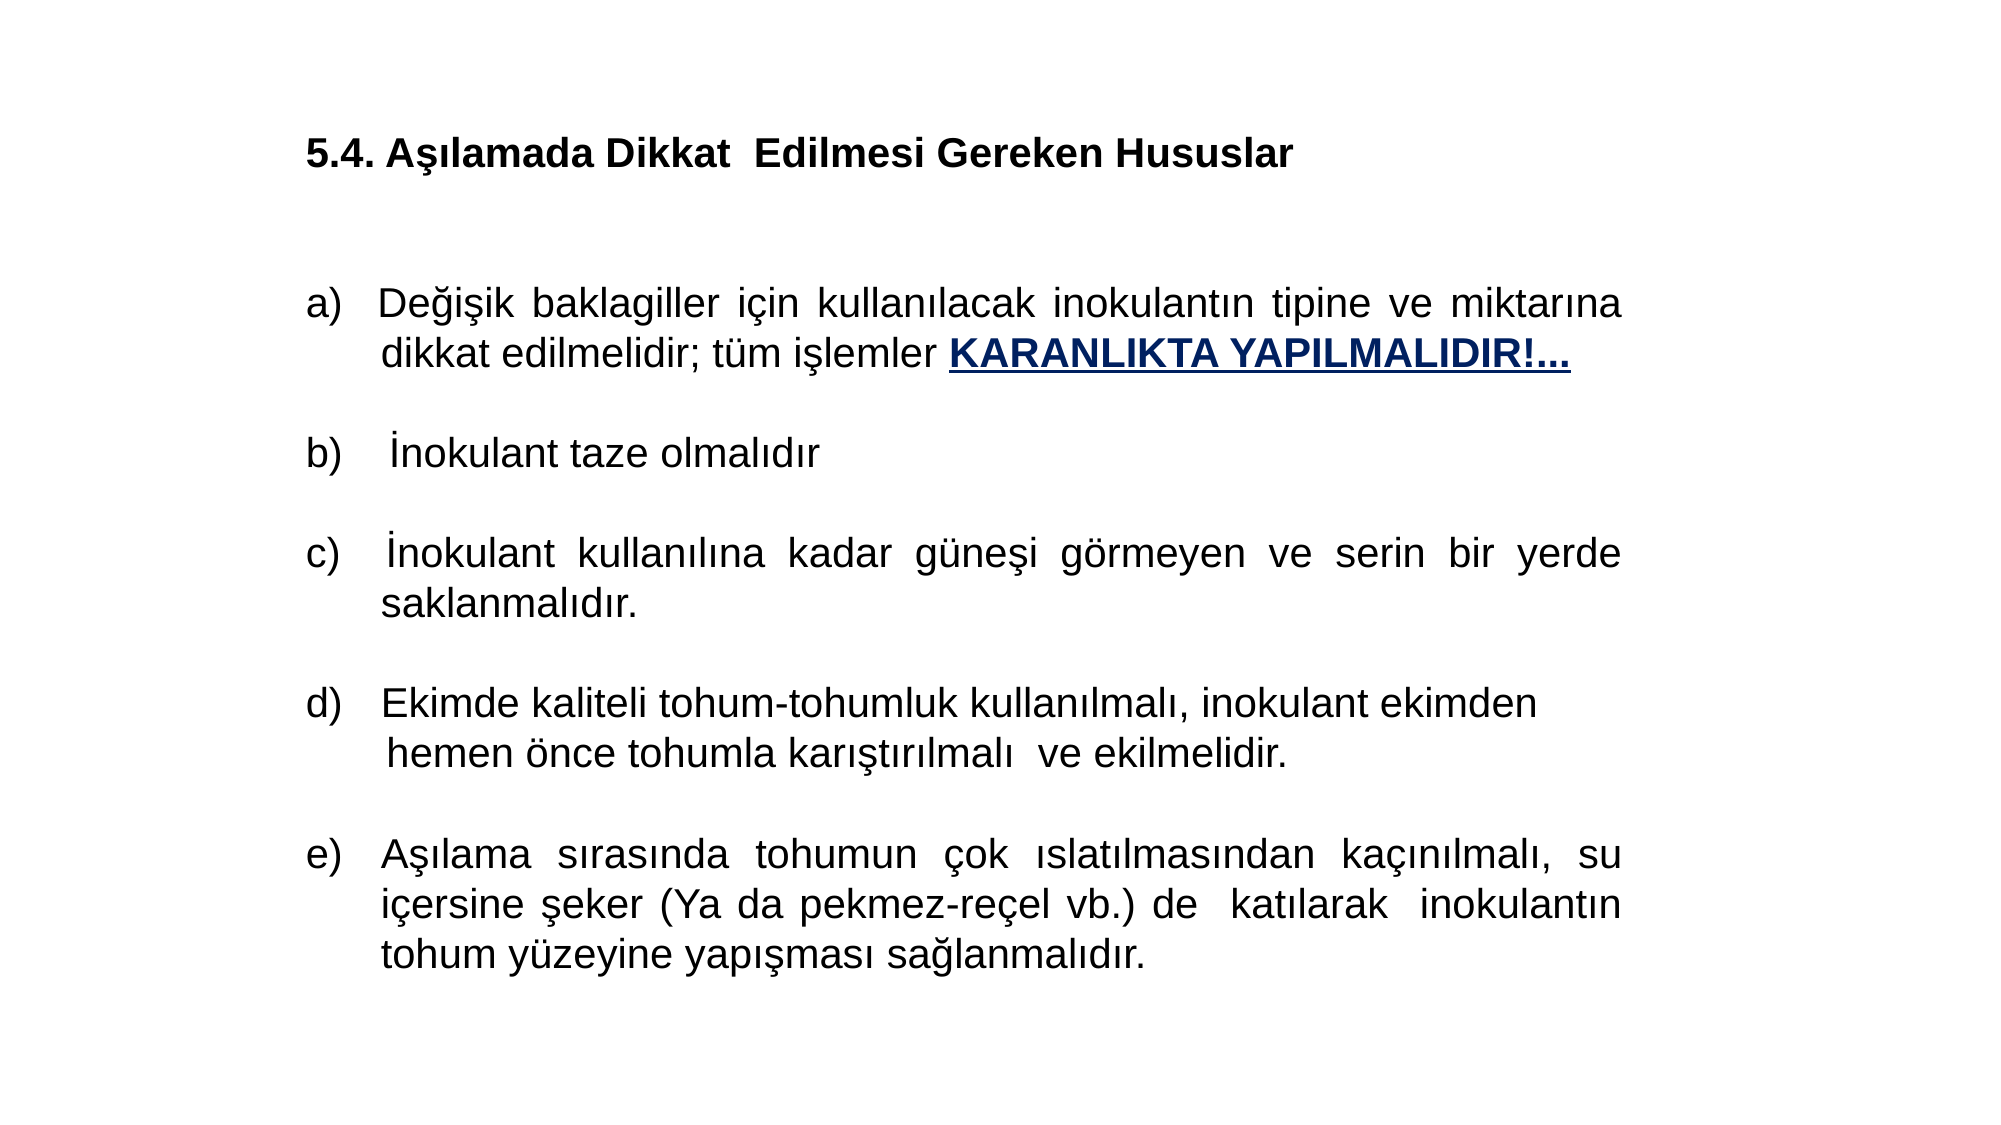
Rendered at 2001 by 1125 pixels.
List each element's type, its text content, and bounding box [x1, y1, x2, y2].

text_box 5.4. Aşılamada Dikkat Edilmesi Gereken Hususlar a) Değişik baklagiller için kullanılacak inokulantın tipine ve miktarına dikkat edilmelidir; tüm işlemler KARANLIKTA YAPILMALIDIR!... b) İnokulant taze olmalıdır c) İnokulant kullanılına kadar güneşi görmeyen ve serin bir yerde saklanmalıdır. Ekimde kaliteli tohum-tohumluk kullanılmalı, inokulant ekimden hemen önce tohumla karıştırılmalı ve ekilmelidir. Aşılama sırasında tohumun çok ıslatılmasından kaçınılmalı, su içersine şeker (Ya da pekmez-reçel vb.) de katılarak inokulantın tohum yüzeyine yapışması sağlanmalıdır. [291, 118, 1638, 1125]
